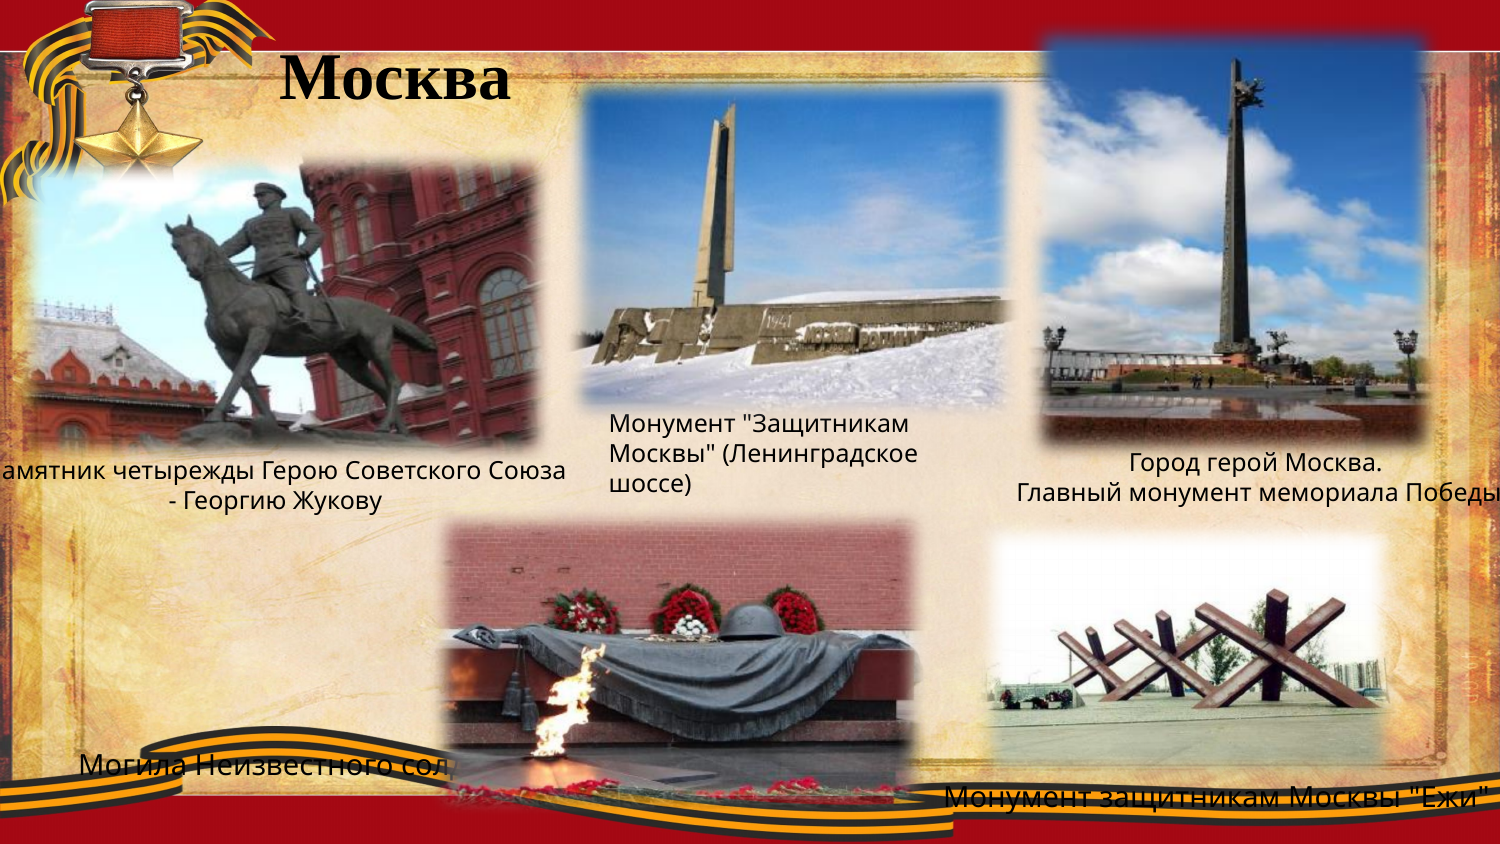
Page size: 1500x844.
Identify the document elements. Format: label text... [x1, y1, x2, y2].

picture [0, 0, 1500, 844]
text_box Город герой Москва. Главный монумент мемориала Победы [966, 439, 1500, 514]
text_box Москва [112, 25, 680, 121]
text_box Памятник четырежды Герою Советского Союза - Георгию Жукову [0, 447, 583, 522]
text_box Монумент защитникам Москвы "Ежи" [932, 770, 1500, 821]
text_box Монумент "Защитникам Москвы" (Ленинградское шоссе) [593, 433, 1009, 505]
text_box Могила Неизвестного солдата [63, 739, 422, 790]
